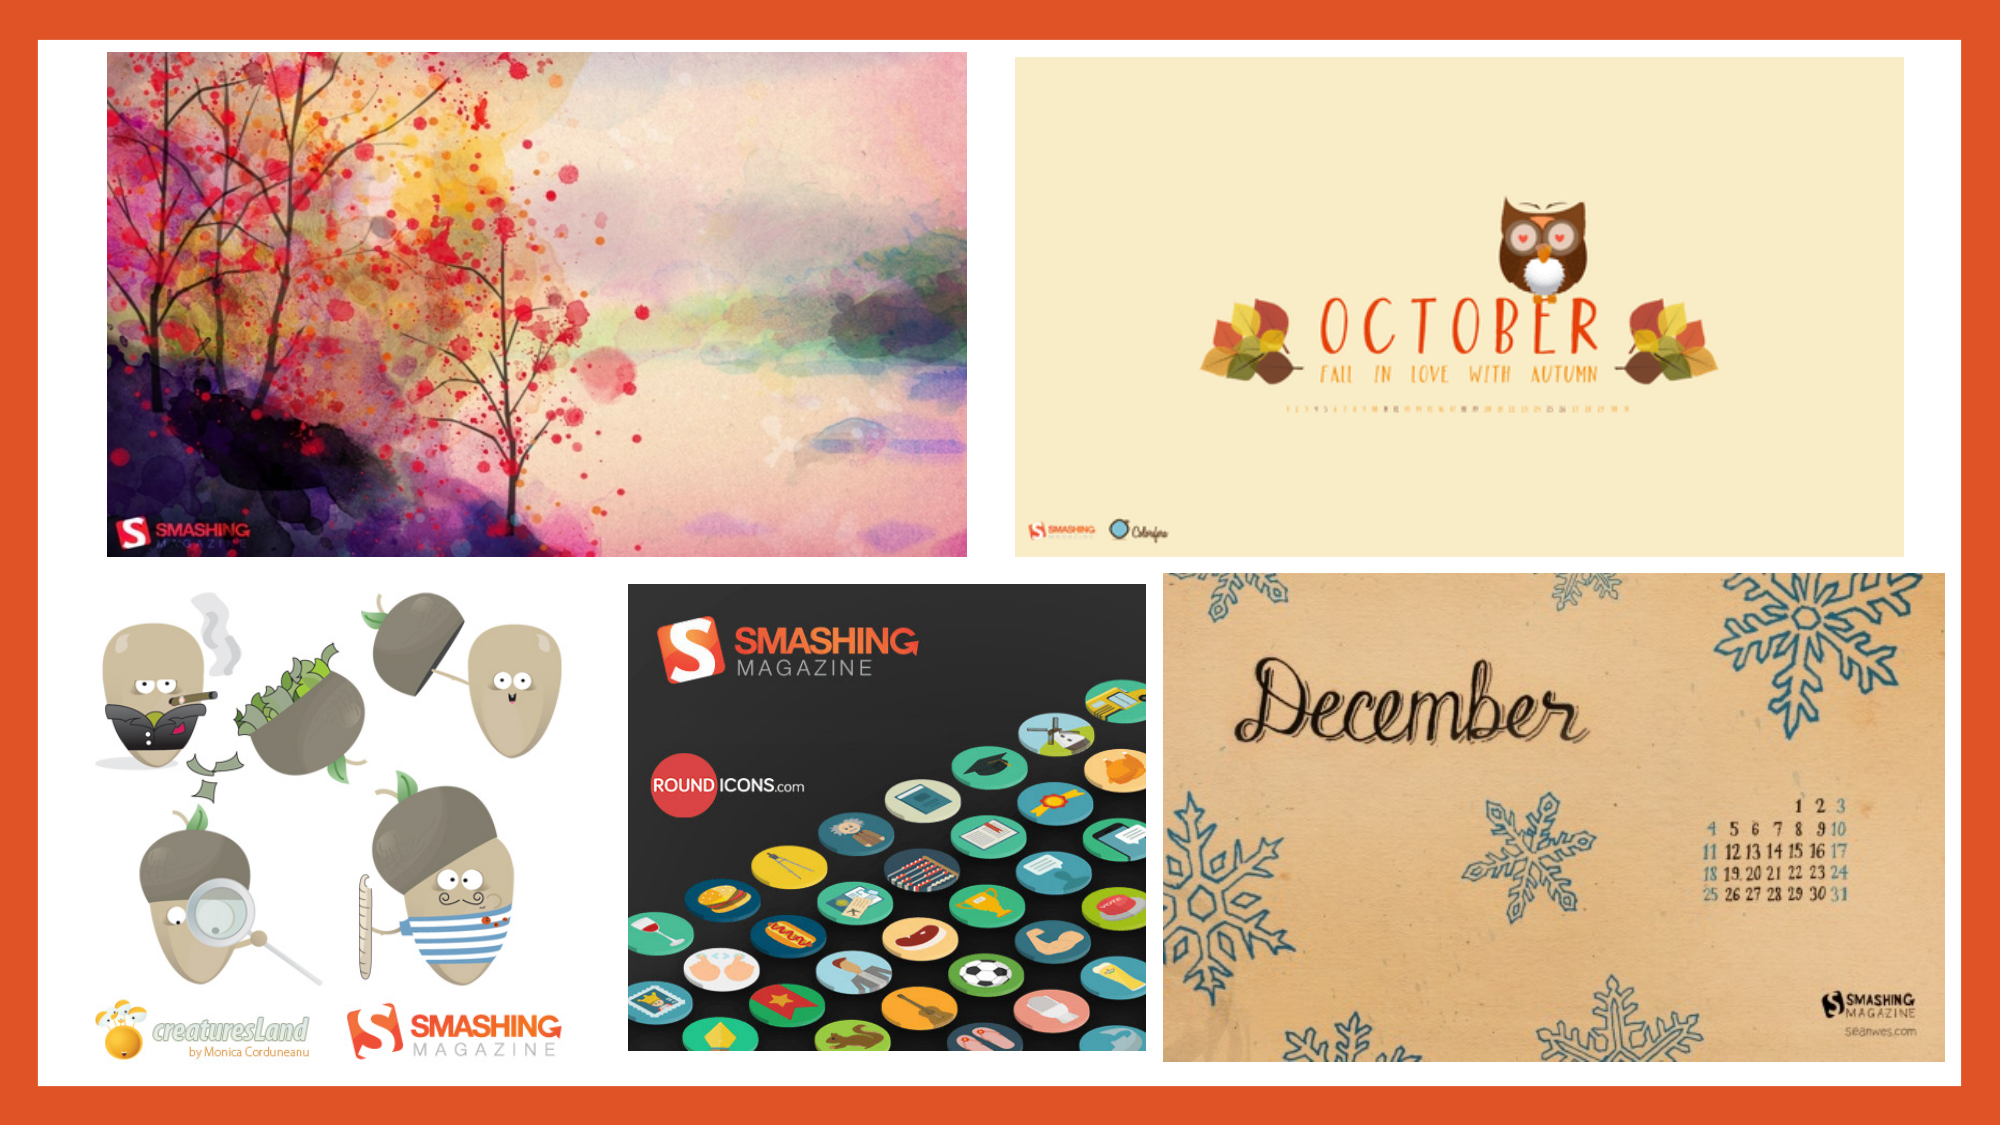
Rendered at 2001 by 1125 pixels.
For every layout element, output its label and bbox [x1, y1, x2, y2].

picture [628, 584, 1146, 1051]
picture [87, 584, 569, 1066]
picture [107, 52, 967, 557]
picture [1162, 573, 1945, 1062]
picture [1014, 56, 1904, 557]
